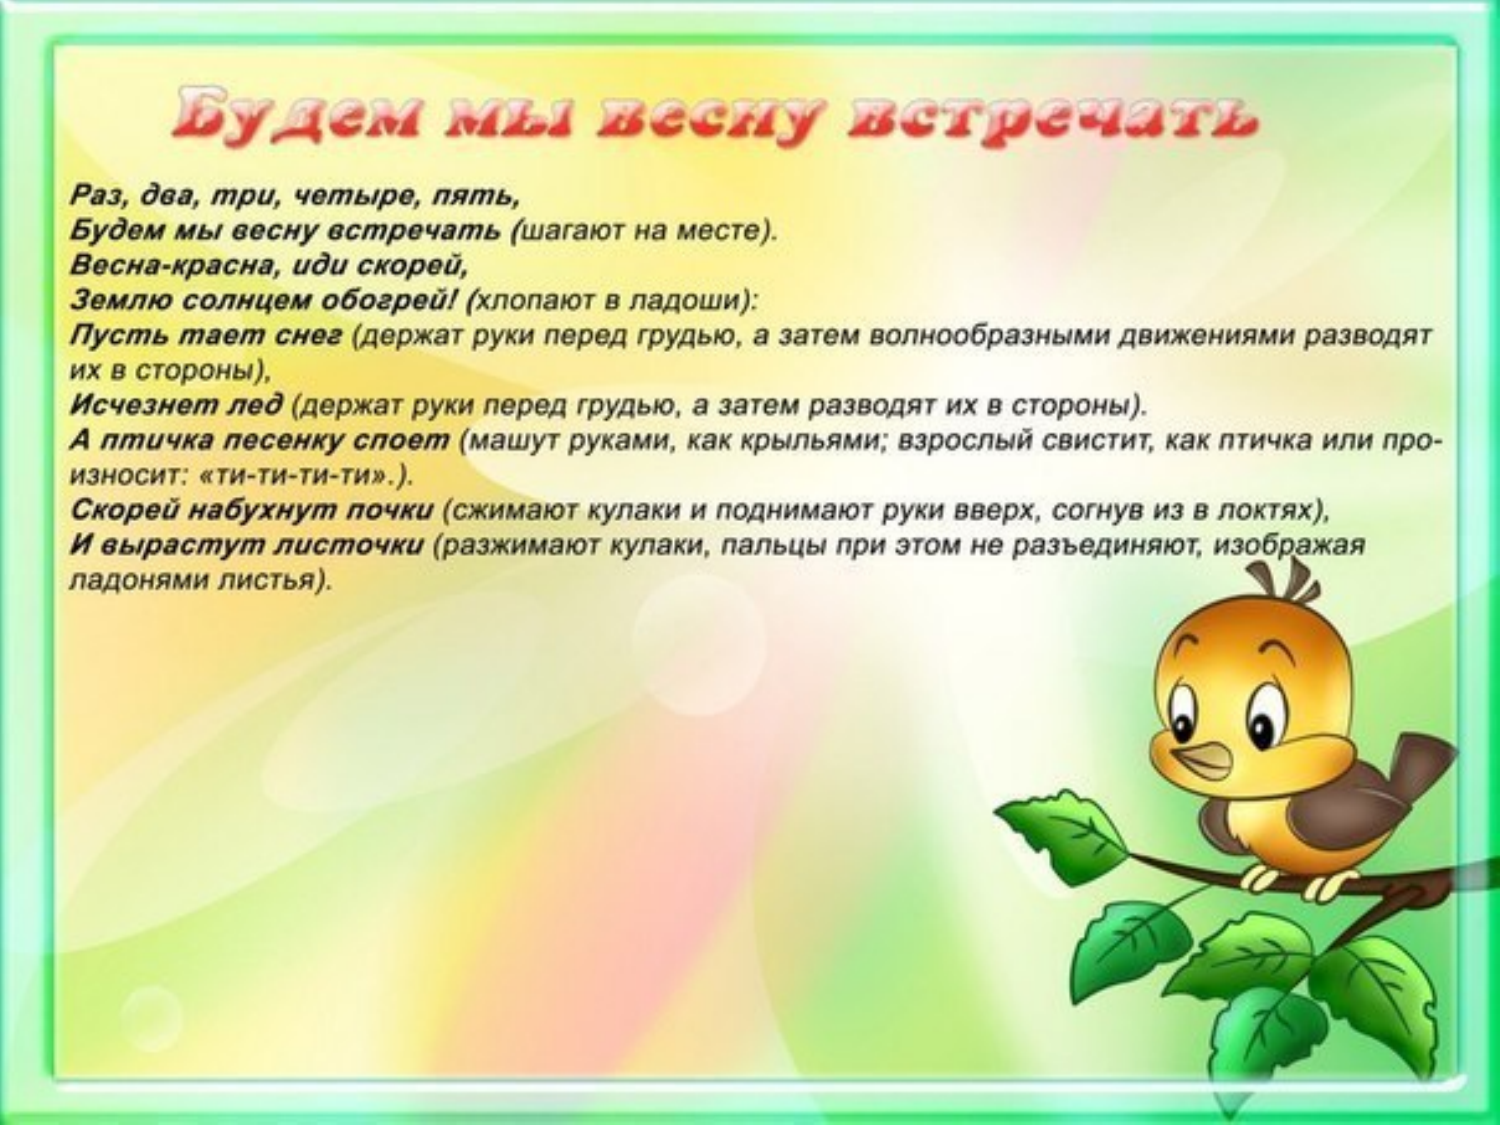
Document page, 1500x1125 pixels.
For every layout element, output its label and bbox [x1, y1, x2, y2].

list [0, 0, 1500, 1125]
